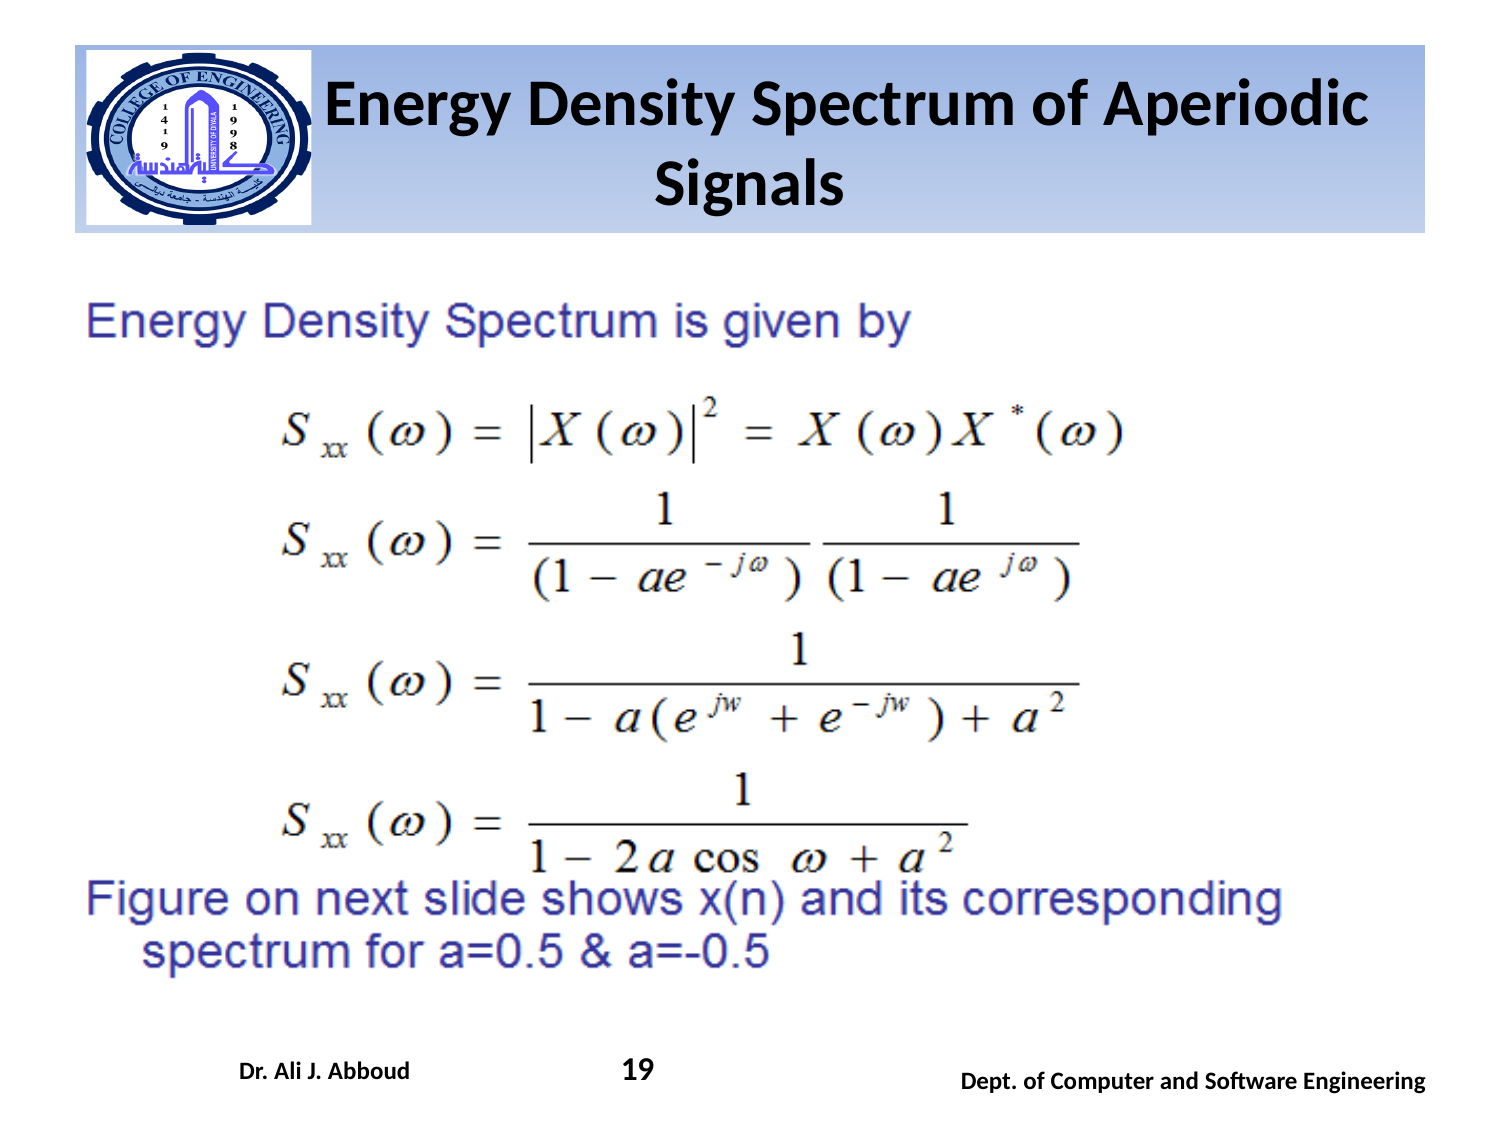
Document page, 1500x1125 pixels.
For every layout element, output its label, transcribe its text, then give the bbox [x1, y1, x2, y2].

picture [86, 49, 312, 226]
title Energy Density Spectrum of Aperiodic Signals [75, 45, 1425, 233]
text_box Dr. Ali J. Abboud [162, 1039, 488, 1100]
footer Dept. of Computer and Software Engineering [924, 1050, 1463, 1110]
slide_number 19 [462, 1037, 813, 1098]
text_box [71, 262, 1435, 1050]
picture [62, 281, 1426, 1013]
